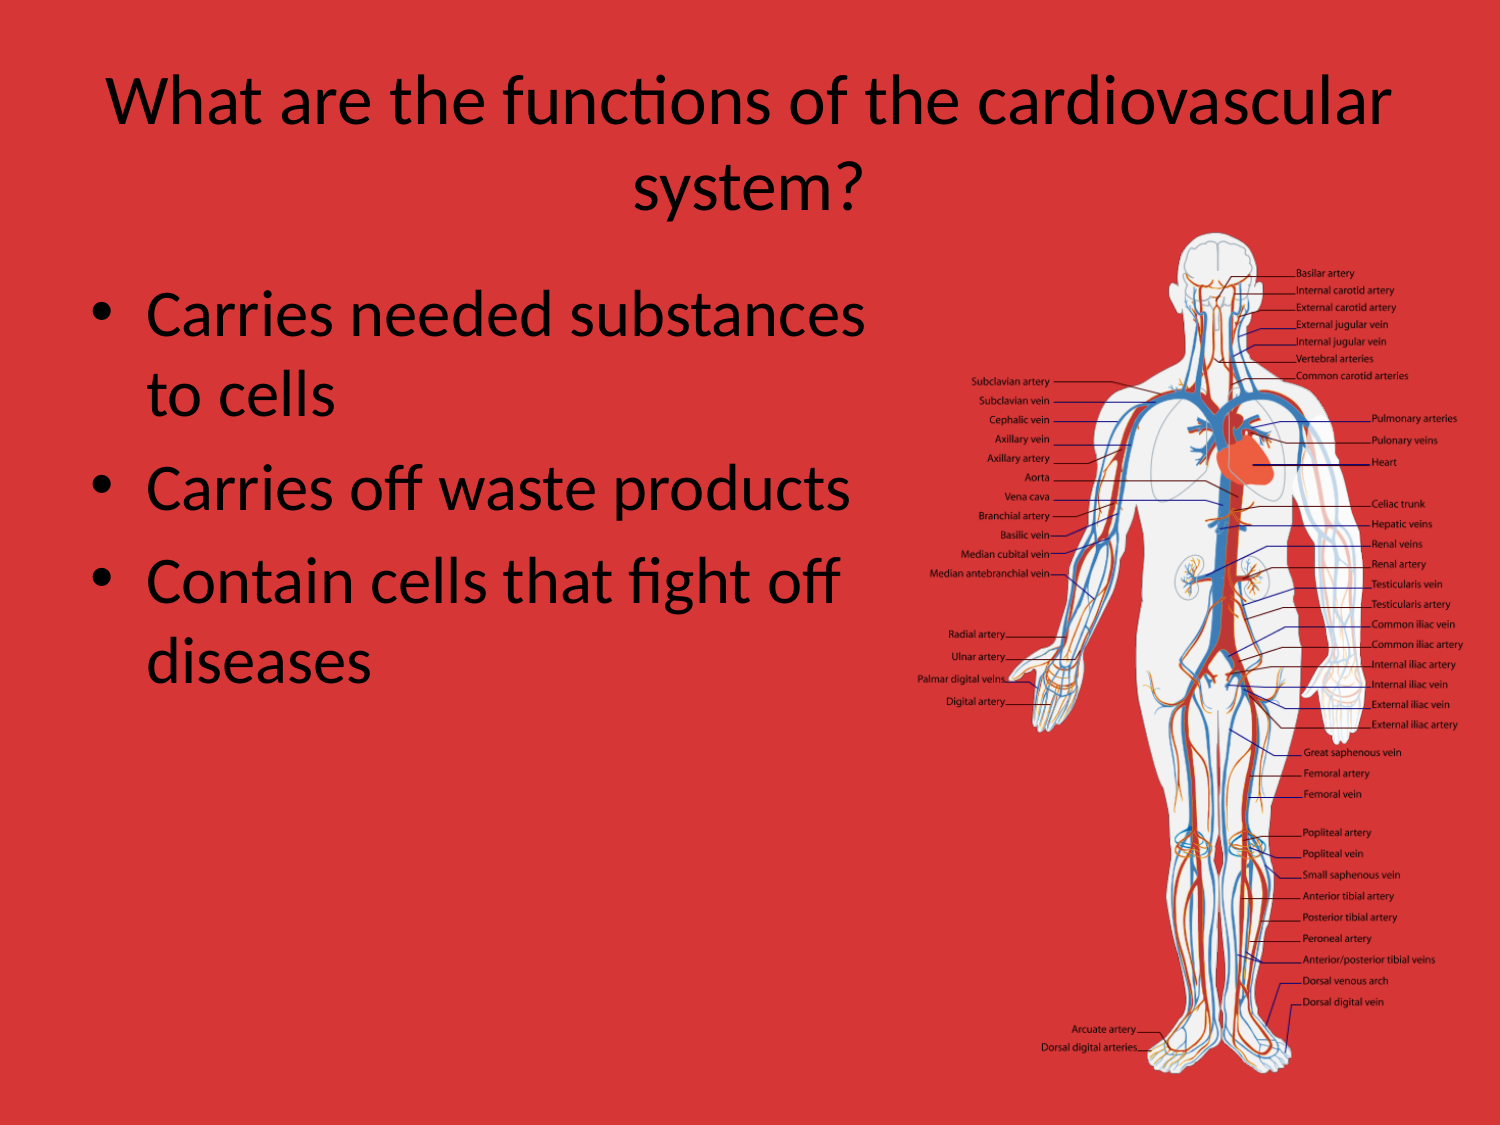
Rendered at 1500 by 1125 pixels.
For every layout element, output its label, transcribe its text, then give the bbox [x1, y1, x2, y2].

list Carries needed substances to cells Carries off waste products Contain cells that fight off diseases [75, 262, 888, 1005]
title What are the functions of the cardiovascular system? [75, 45, 1425, 233]
picture [893, 224, 1500, 1083]
